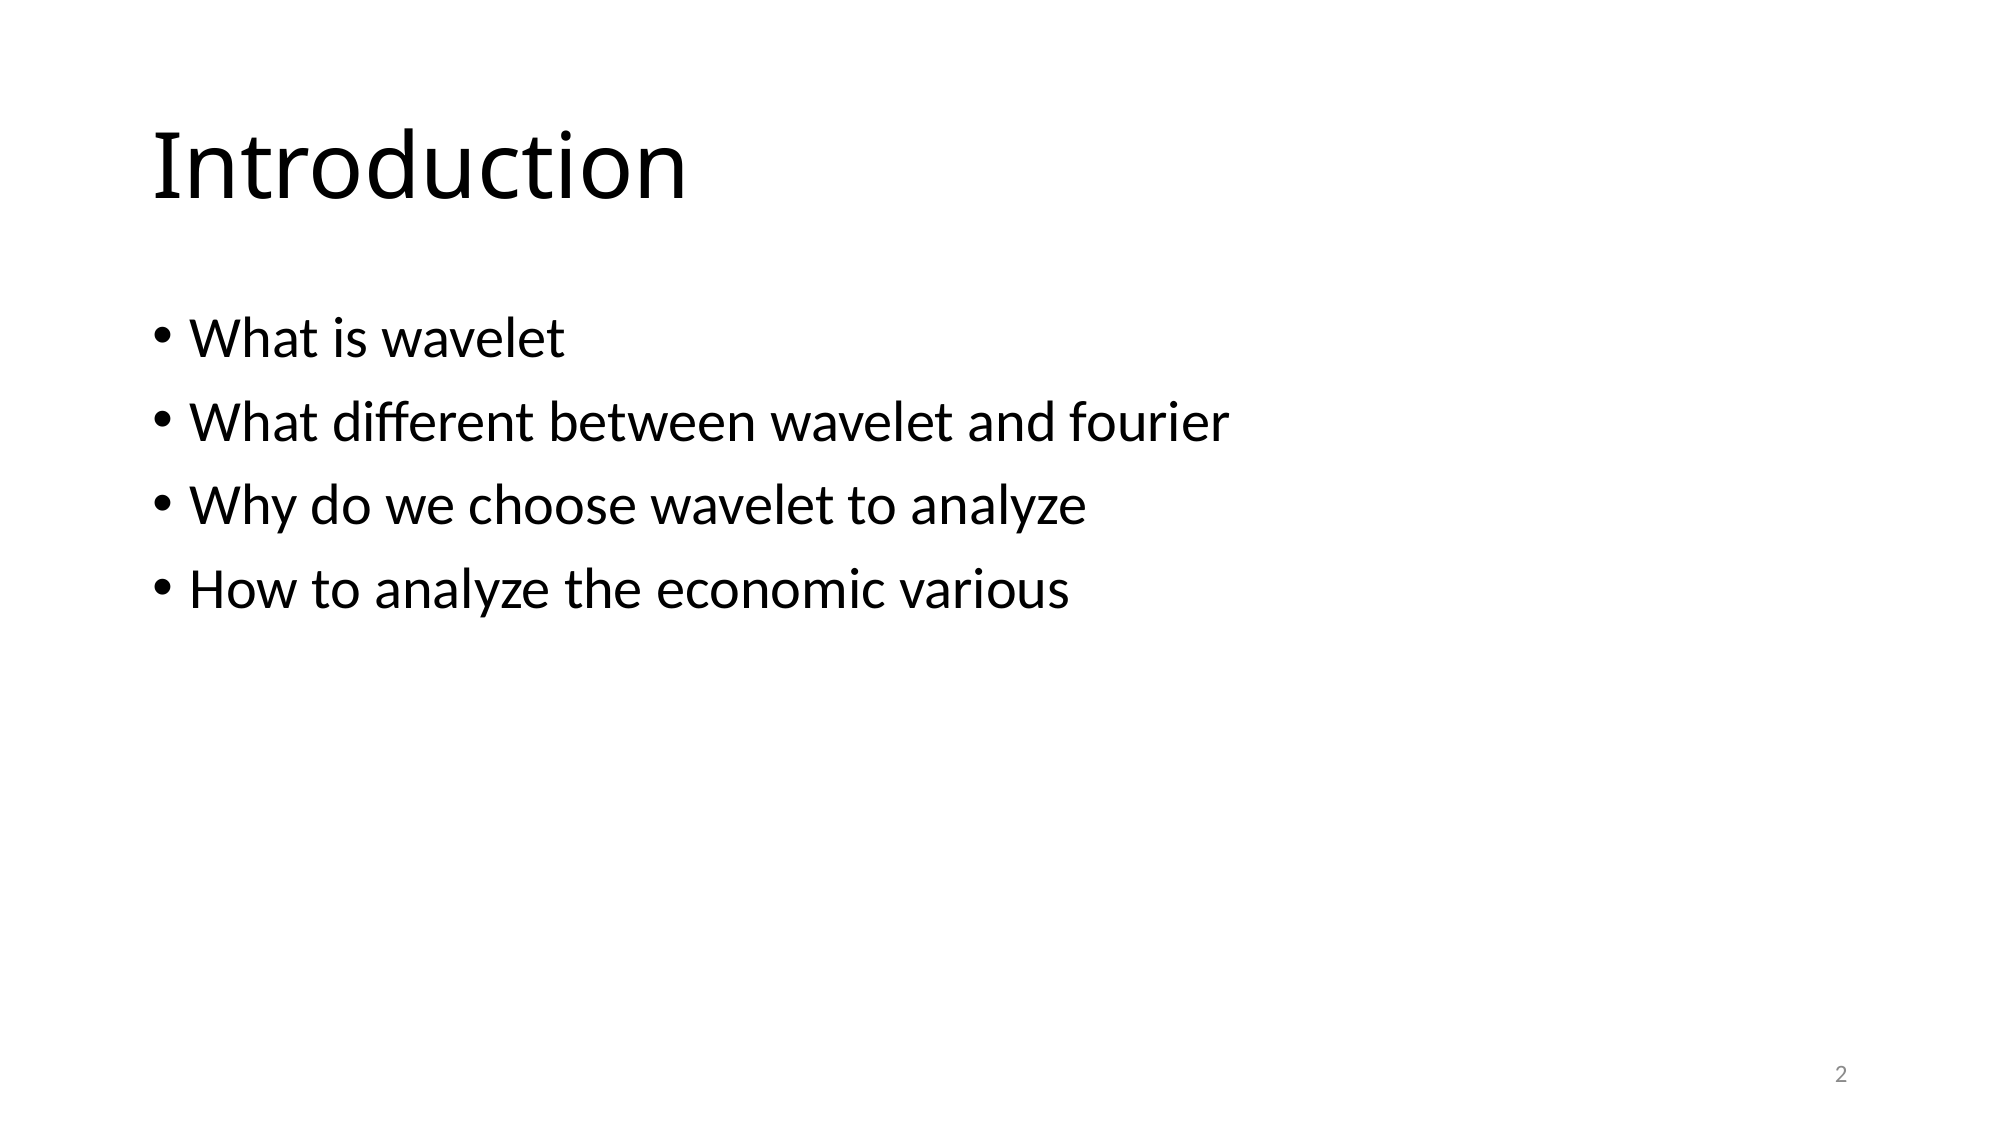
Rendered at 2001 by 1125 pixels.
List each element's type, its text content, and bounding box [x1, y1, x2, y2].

slide_number 2 [1412, 1042, 1863, 1103]
list What is wavelet What different between wavelet and fourier Why do we choose wavelet to analyze How to analyze the economic various [137, 299, 1863, 1014]
title Introduction [137, 59, 1863, 278]
